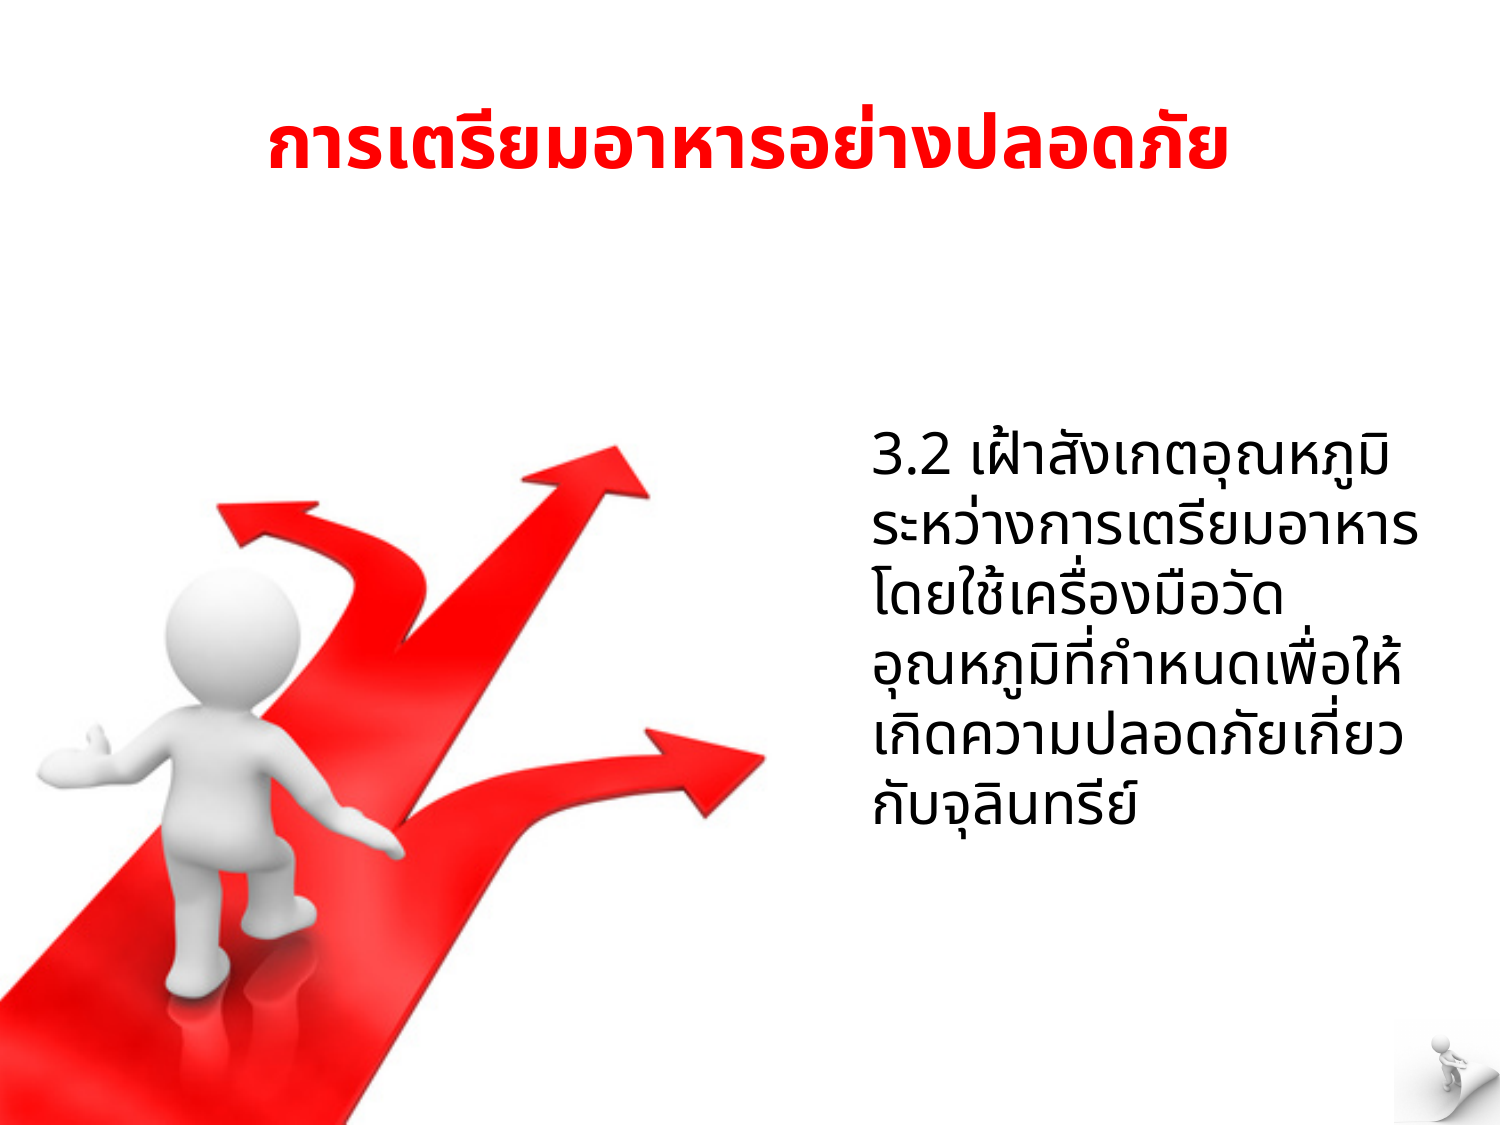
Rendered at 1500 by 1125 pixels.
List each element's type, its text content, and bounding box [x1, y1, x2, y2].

text_box 3.2 เฝ้าสังเกตอุณหภูมิระหว่างการเตรียมอาหารโดยใช้เครื่องมือวัดอุณหภูมิที่กำหนดเพื่อให้เกิดความปลอดภัยเกี่ยวกับจุลินทรีย์ [856, 408, 1471, 844]
picture [0, 334, 791, 1125]
picture [1394, 1019, 1500, 1125]
title การเตรียมอาหารอย่างปลอดภัย [75, 45, 1425, 233]
